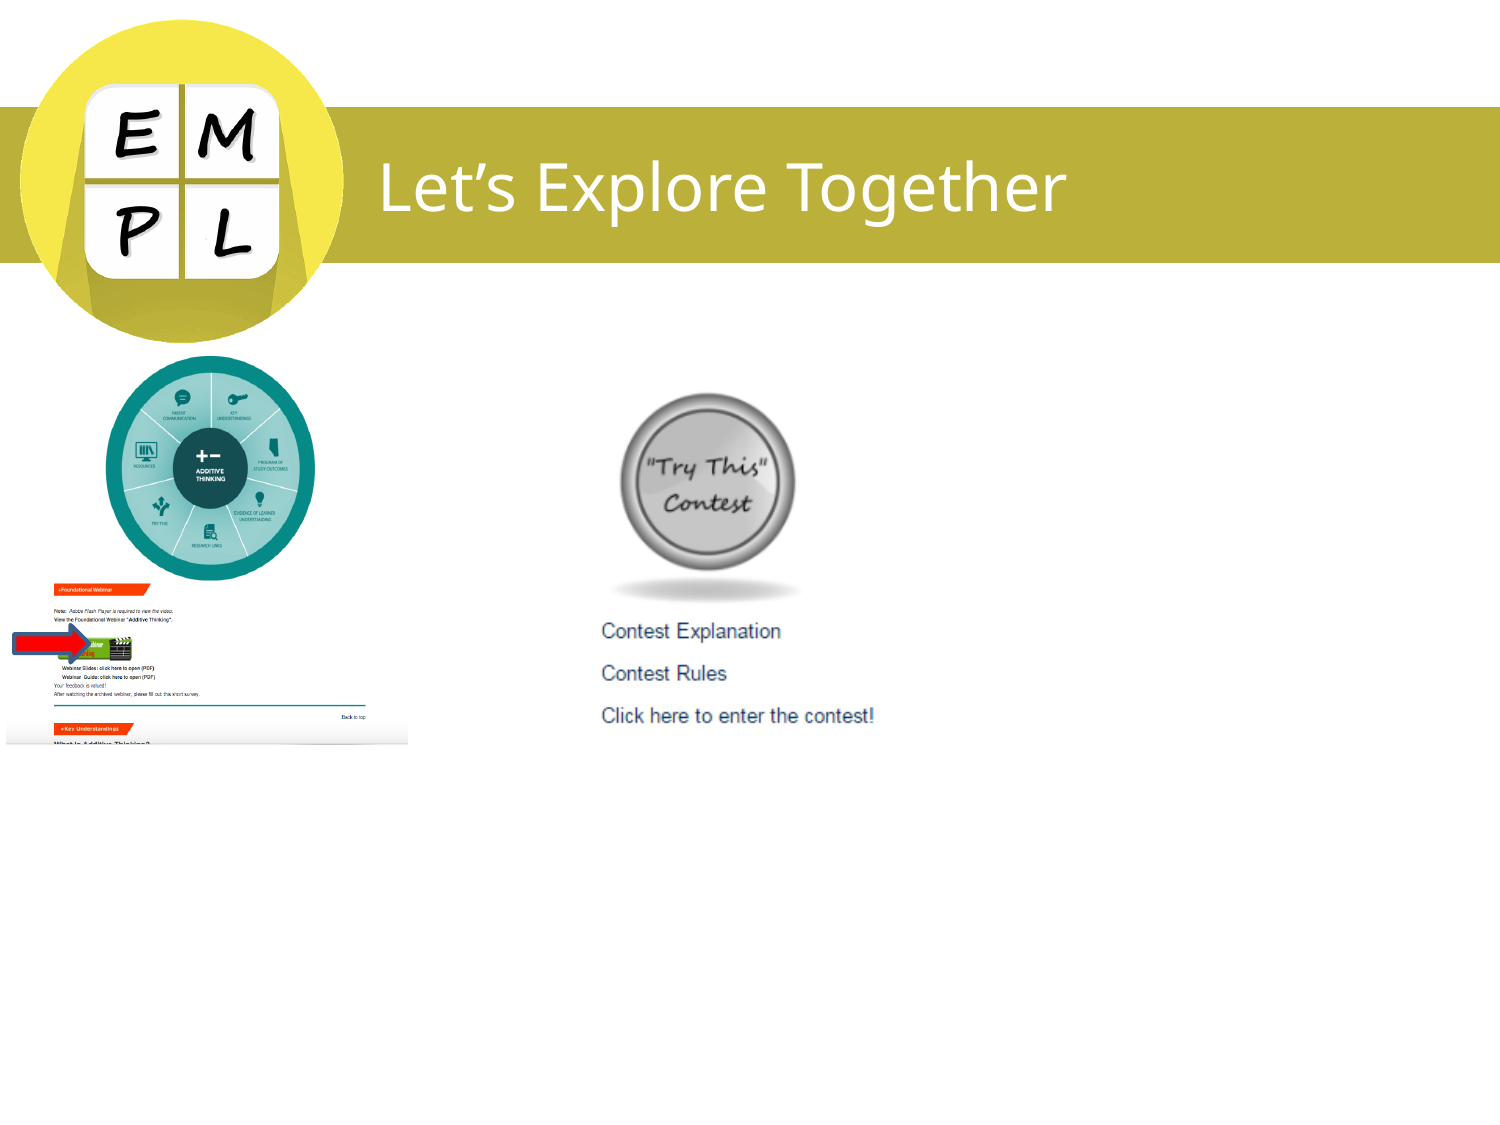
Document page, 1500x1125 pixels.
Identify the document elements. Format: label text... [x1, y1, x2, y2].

title Let’s Explore Together [362, 91, 1500, 279]
picture [0, 0, 408, 746]
picture [588, 372, 912, 753]
